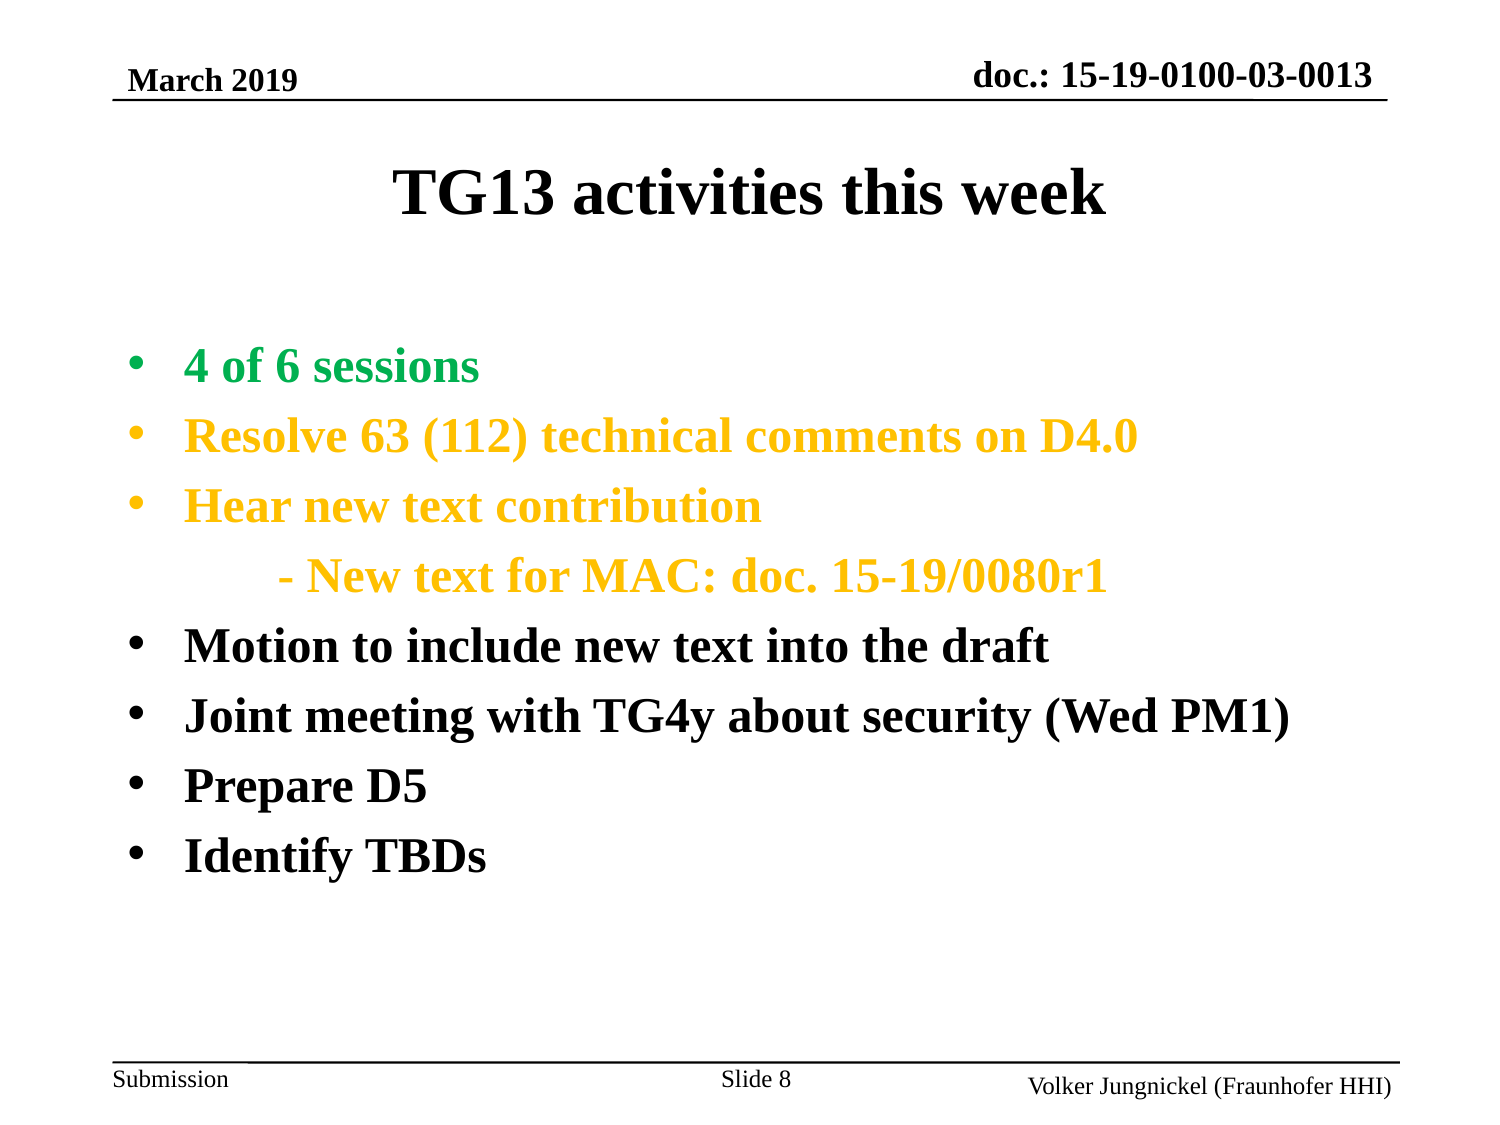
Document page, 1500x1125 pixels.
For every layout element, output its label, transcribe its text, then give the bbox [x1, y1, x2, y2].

text_box March 2019 [112, 50, 425, 147]
text_box 4 of 6 sessions Resolve 63 (112) technical comments on D4.0 Hear new text contribution - New text for MAC: doc. 15-19/0080r1 Motion to include new text into the draft Joint meeting with TG4y about security (Wed PM1) Prepare D5 Identify TBDs [112, 324, 1388, 1100]
slide_number Slide 8 [711, 1061, 801, 1093]
footer Volker Jungnickel (Fraunhofer HHI) [1012, 1062, 1439, 1100]
text_box TG13 activities this week [112, 99, 1388, 275]
